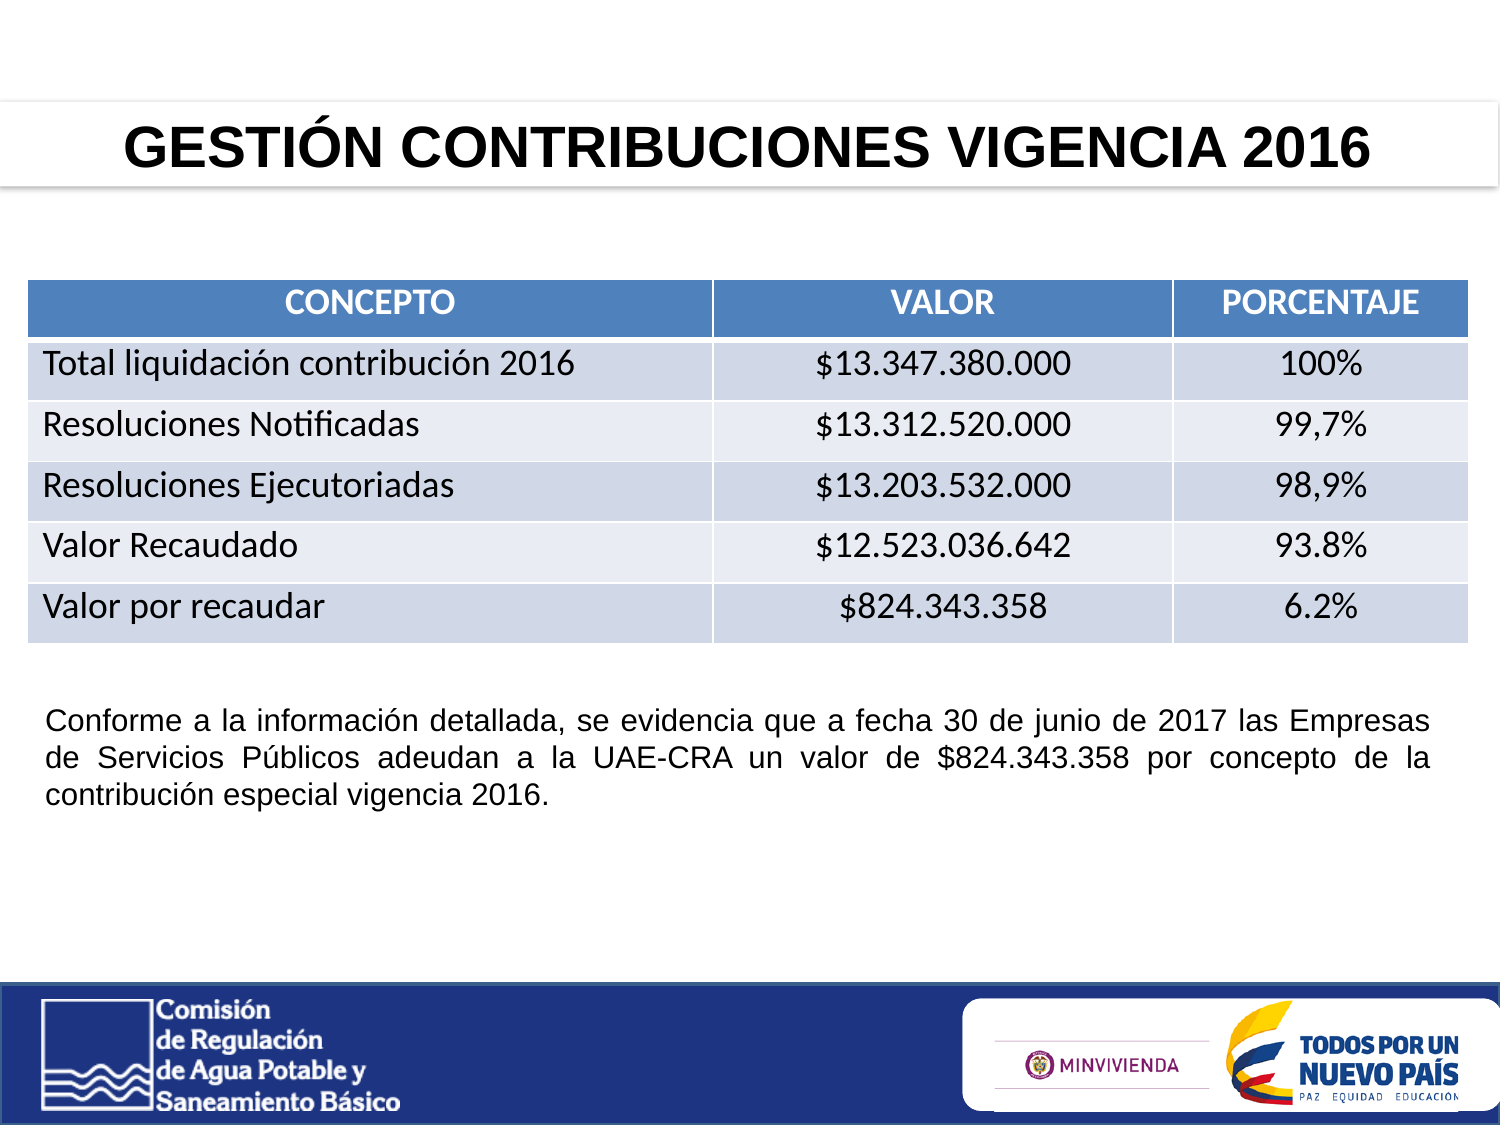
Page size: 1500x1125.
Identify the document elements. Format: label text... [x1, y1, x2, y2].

text_box GESTIÓN CONTRIBUCIONES VIGENCIA 2016 [0, 101, 1499, 187]
table_cell $13.312.520.000 [714, 402, 1172, 461]
text_box Conforme a la información detallada, se evidencia que a fecha 30 de junio de 2017 las Empresas de Servicios Públicos adeudan a la UAE-CRA un valor de $824.343.358 por concepto de la contribución especial vigencia 2016. [30, 692, 1448, 820]
table_cell Valor por recaudar [28, 584, 712, 643]
table_header PORCENTAJE [1174, 280, 1468, 337]
table_cell Total liquidación contribución 2016 [28, 343, 712, 400]
table_cell $13.203.532.000 [714, 462, 1172, 521]
table_cell Valor Recaudado [28, 523, 712, 582]
table_cell 6.2% [1174, 584, 1468, 643]
table_cell 93.8% [1174, 523, 1468, 582]
table_header CONCEPTO [28, 280, 712, 337]
table_cell Resoluciones Notificadas [28, 402, 712, 461]
table_cell 99,7% [1174, 402, 1468, 461]
table_cell 100% [1174, 343, 1468, 400]
table_cell $824.343.358 [714, 584, 1172, 643]
table_header VALOR [714, 280, 1172, 337]
table_cell $13.347.380.000 [714, 343, 1172, 400]
table_cell 98,9% [1174, 462, 1468, 521]
table_cell Resoluciones Ejecutoriadas [28, 462, 712, 521]
picture [994, 999, 1459, 1112]
picture [41, 999, 400, 1111]
table_cell $12.523.036.642 [714, 523, 1172, 582]
